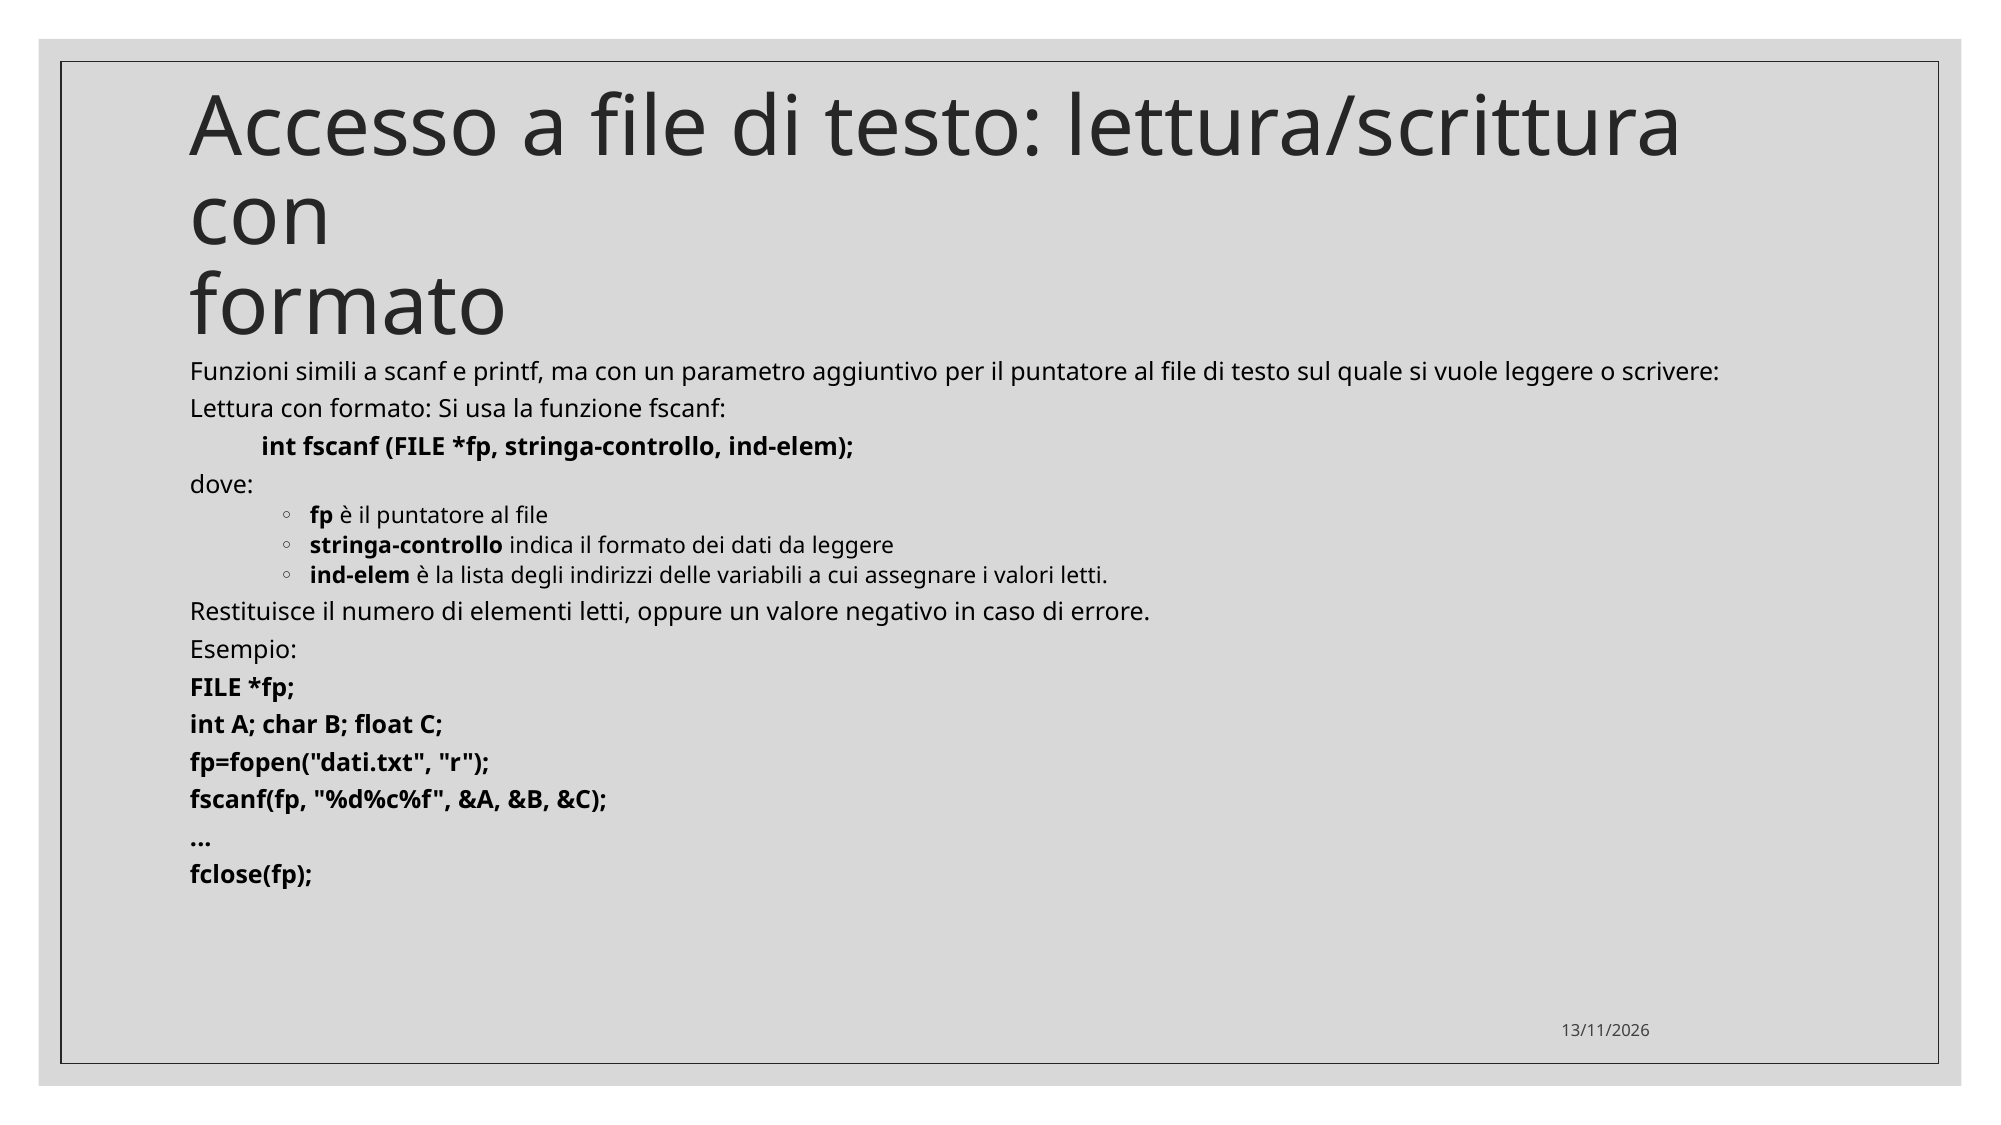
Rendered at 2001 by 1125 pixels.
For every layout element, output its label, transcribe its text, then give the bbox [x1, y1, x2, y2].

title Accesso a file di testo: lettura/scrittura con formato [174, 105, 1825, 331]
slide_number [1190, 990, 1665, 1050]
list Funzioni simili a scanf e printf, ma con un parametro aggiuntivo per il puntatore al file di testo sul quale si vuole leggere o scrivere: Lettura con formato: Si usa la funzione fscanf: int fscanf (FILE *fp, stringa-controllo, ind-elem); dove: fp è il puntatore al file stringa-controllo indica il formato dei dati da leggere ind-elem è la lista degli indirizzi delle variabili a cui assegnare i valori letti. Restituisce il numero di elementi letti, oppure un valore negativo in caso di errore. Esempio: FILE *fp; int A; char B; float C; fp=fopen("dati.txt", "r"); fscanf(fp, "%d%c%f", &A, &B, &C); ... fclose(fp); [174, 345, 1825, 990]
